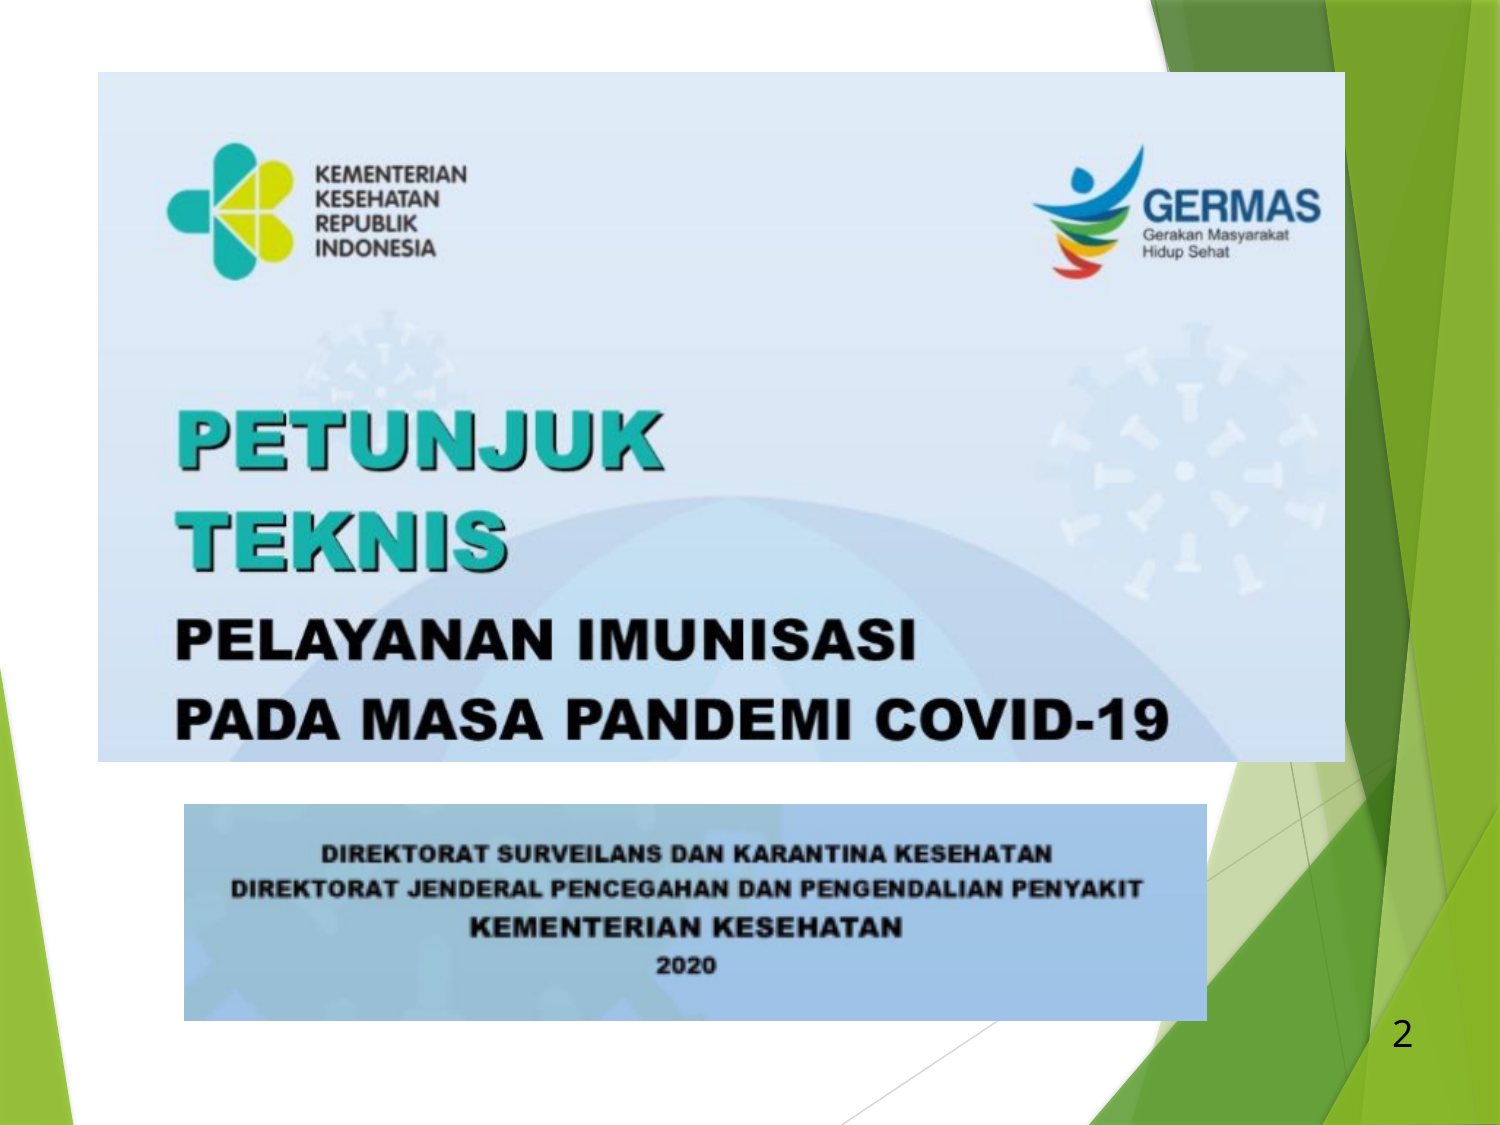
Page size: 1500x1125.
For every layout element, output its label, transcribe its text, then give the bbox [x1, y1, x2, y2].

picture [97, 72, 1345, 763]
picture [184, 804, 1207, 1022]
slide_number 2 [1344, 1005, 1429, 1066]
